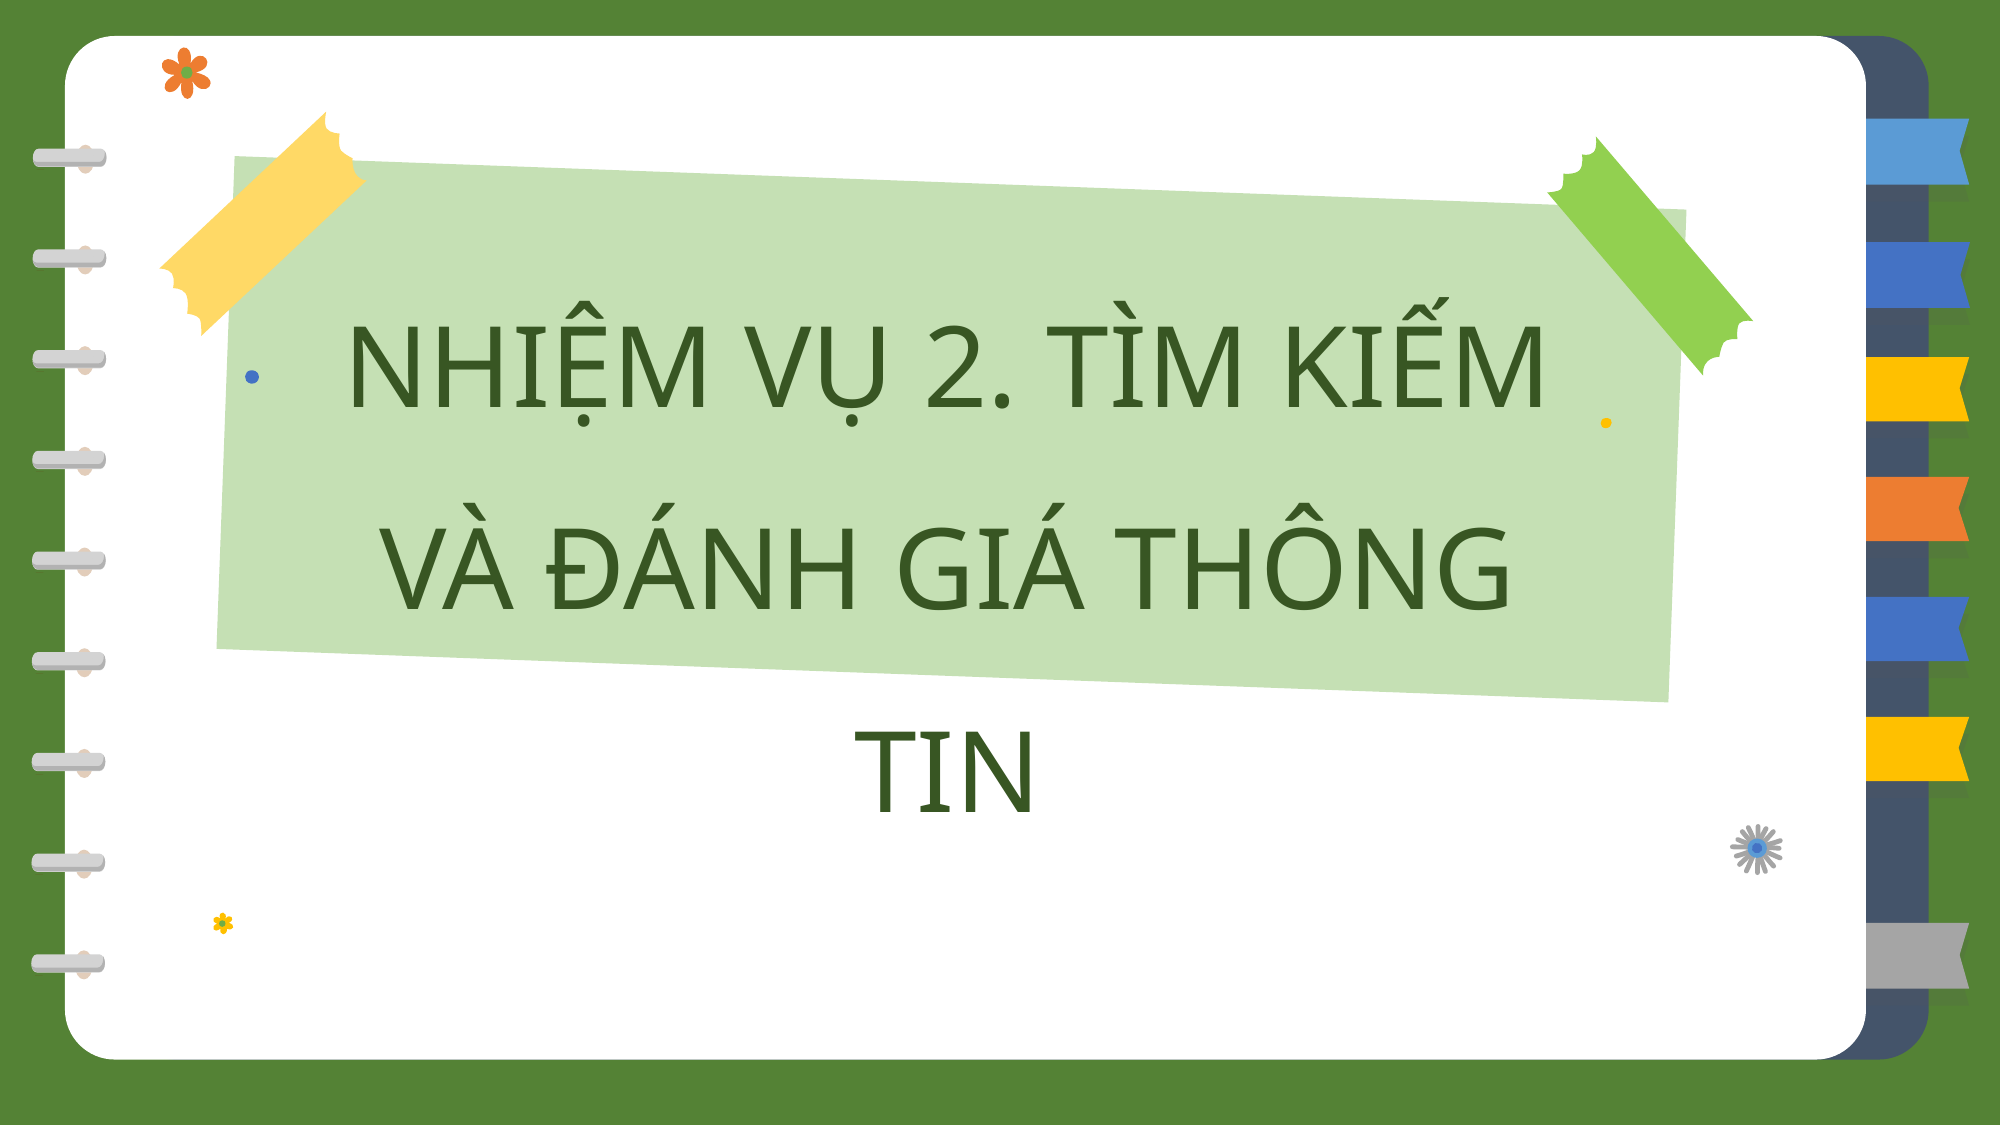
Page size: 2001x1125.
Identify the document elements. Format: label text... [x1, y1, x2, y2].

text_box [245, 370, 259, 384]
text_box [216, 280, 262, 651]
text_box [327, 160, 1568, 219]
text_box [209, 908, 237, 937]
text_box [159, 111, 367, 336]
text_box [1600, 417, 1612, 429]
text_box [1732, 826, 1781, 873]
text_box [1658, 208, 1687, 240]
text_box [152, 39, 226, 105]
text_box [1633, 295, 1682, 703]
text_box [1547, 136, 1754, 376]
text_box NHIỆM VỤ 2. TÌM KIẾM VÀ ĐÁNH GIÁ THÔNG TIN [262, 219, 1633, 843]
text_box [233, 156, 276, 198]
